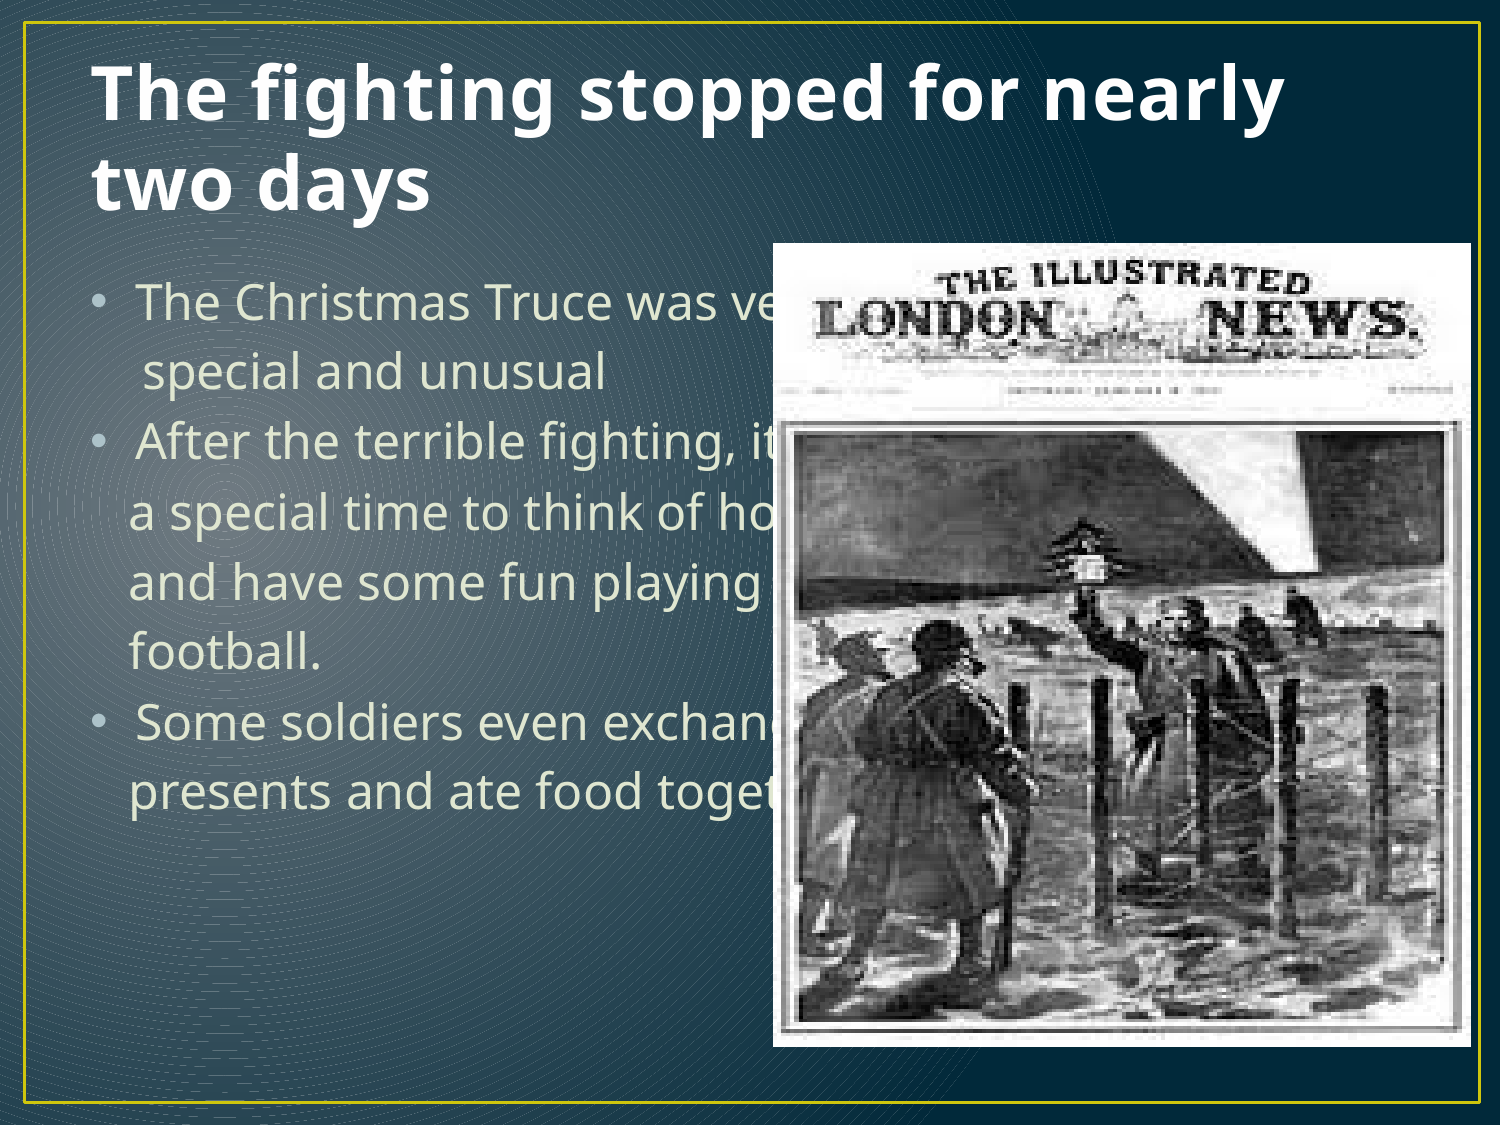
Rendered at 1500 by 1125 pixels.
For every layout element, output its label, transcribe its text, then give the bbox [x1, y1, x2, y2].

picture [773, 237, 1470, 1047]
picture [920, 1054, 942, 1060]
title The fighting stopped for nearly two days [75, 45, 1425, 233]
list The Christmas Truce was very special and unusual After the terrible fighting, it was a special time to think of home and have some fun playing football. Some soldiers even exchanged presents and ate food together [75, 262, 765, 1005]
